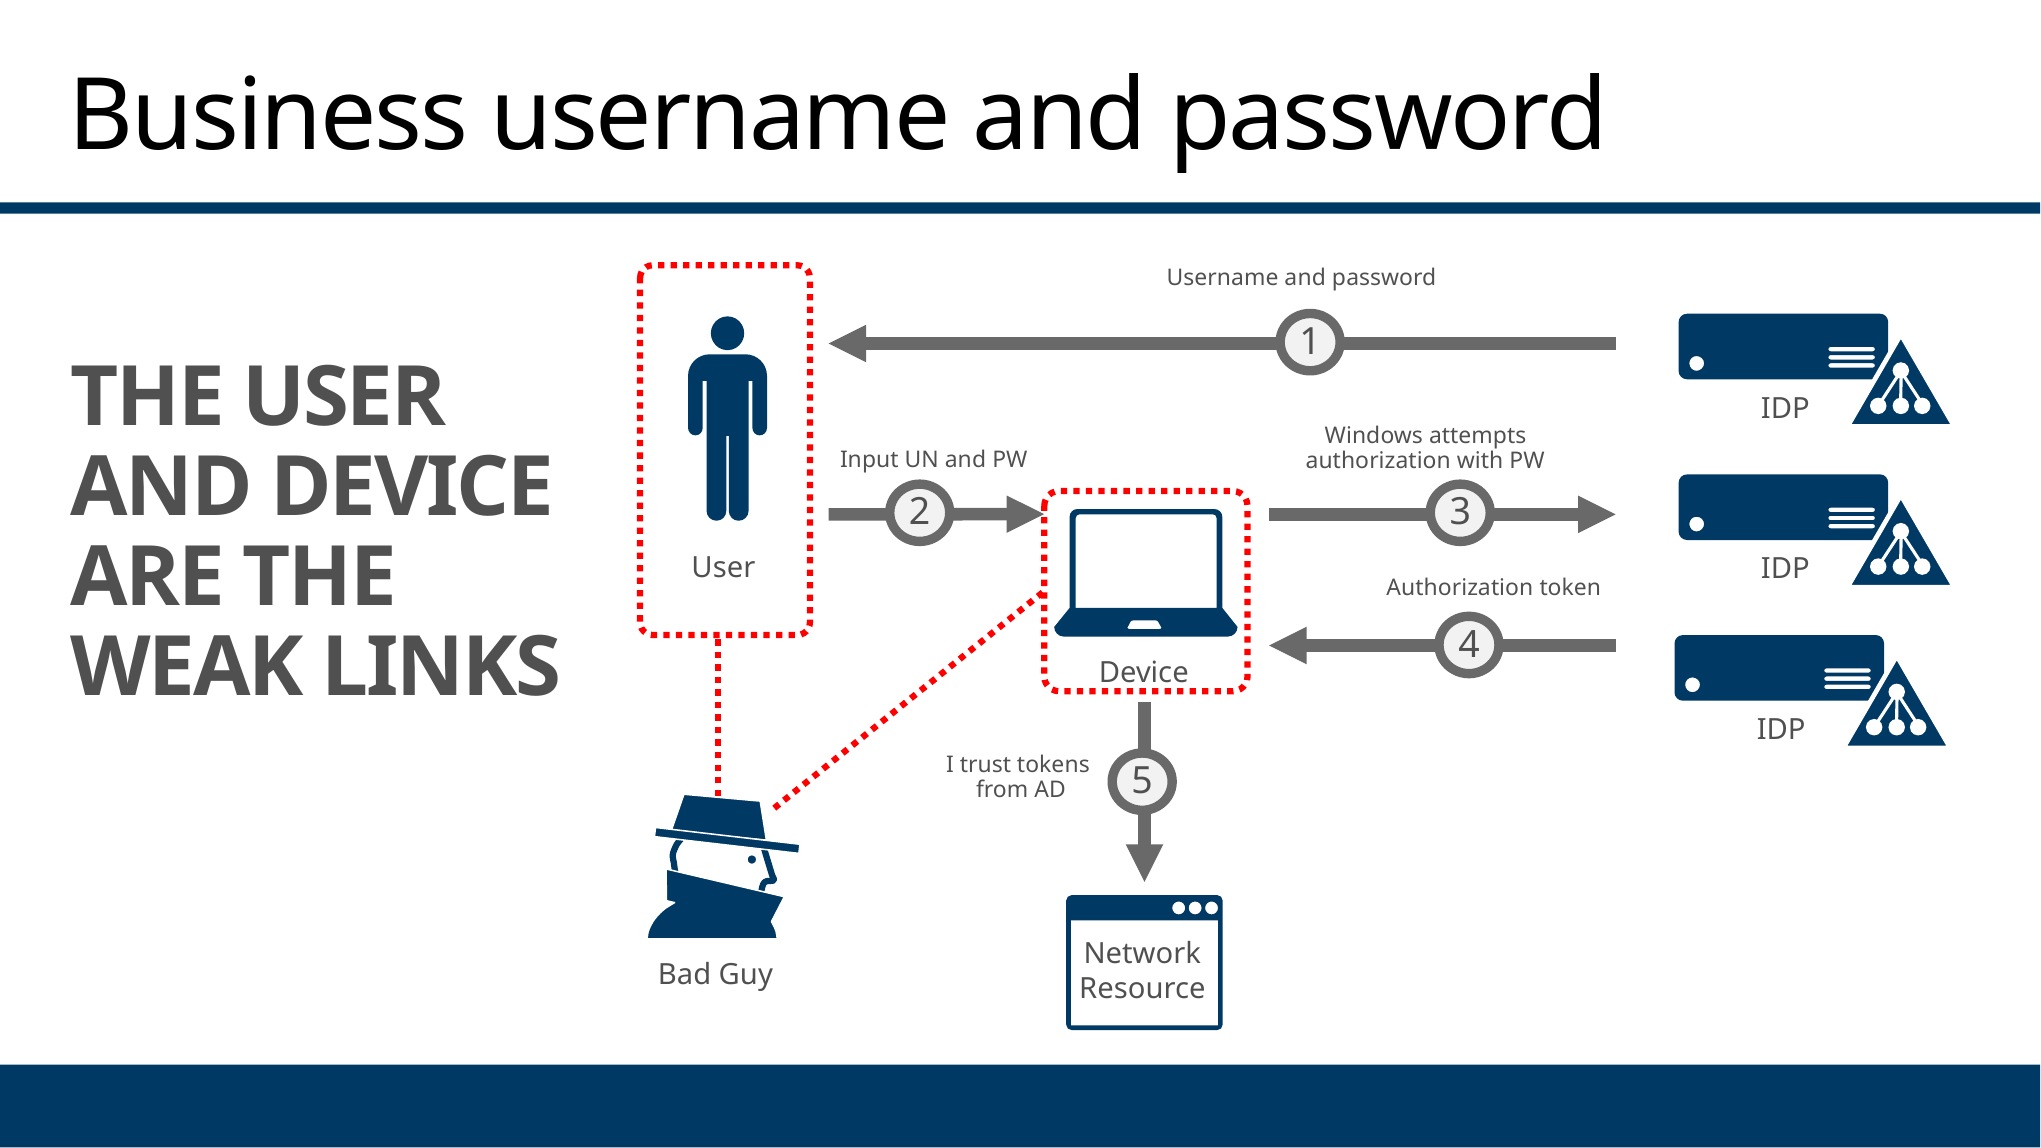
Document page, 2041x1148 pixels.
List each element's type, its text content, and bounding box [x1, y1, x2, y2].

text_box [1044, 490, 1248, 692]
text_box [1678, 313, 1955, 427]
text_box THE USER AND DEVICE ARE THE WEAK LINKS [40, 329, 641, 738]
text_box [0, 202, 2041, 214]
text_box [1053, 508, 1238, 689]
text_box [646, 797, 801, 991]
text_box 1 [1280, 313, 1341, 343]
text_box Username and password [919, 265, 1685, 290]
text_box I trust tokens from AD [1045, 752, 1111, 803]
title Business username and password [45, 48, 1996, 199]
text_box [1111, 701, 1173, 883]
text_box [1268, 483, 1616, 545]
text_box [1674, 634, 1951, 749]
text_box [828, 483, 1045, 545]
text_box 1 [1280, 344, 1341, 371]
text_box [640, 265, 810, 636]
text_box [687, 316, 768, 585]
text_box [774, 590, 1045, 809]
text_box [1268, 615, 1616, 677]
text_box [1065, 894, 1223, 1031]
text_box Windows attempts authorization with PW [1277, 424, 1574, 474]
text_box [1678, 474, 1955, 588]
text_box Input UN and PW [810, 447, 1090, 473]
text_box [0, 1064, 2041, 1148]
text_box Authorization token [1338, 575, 1650, 601]
